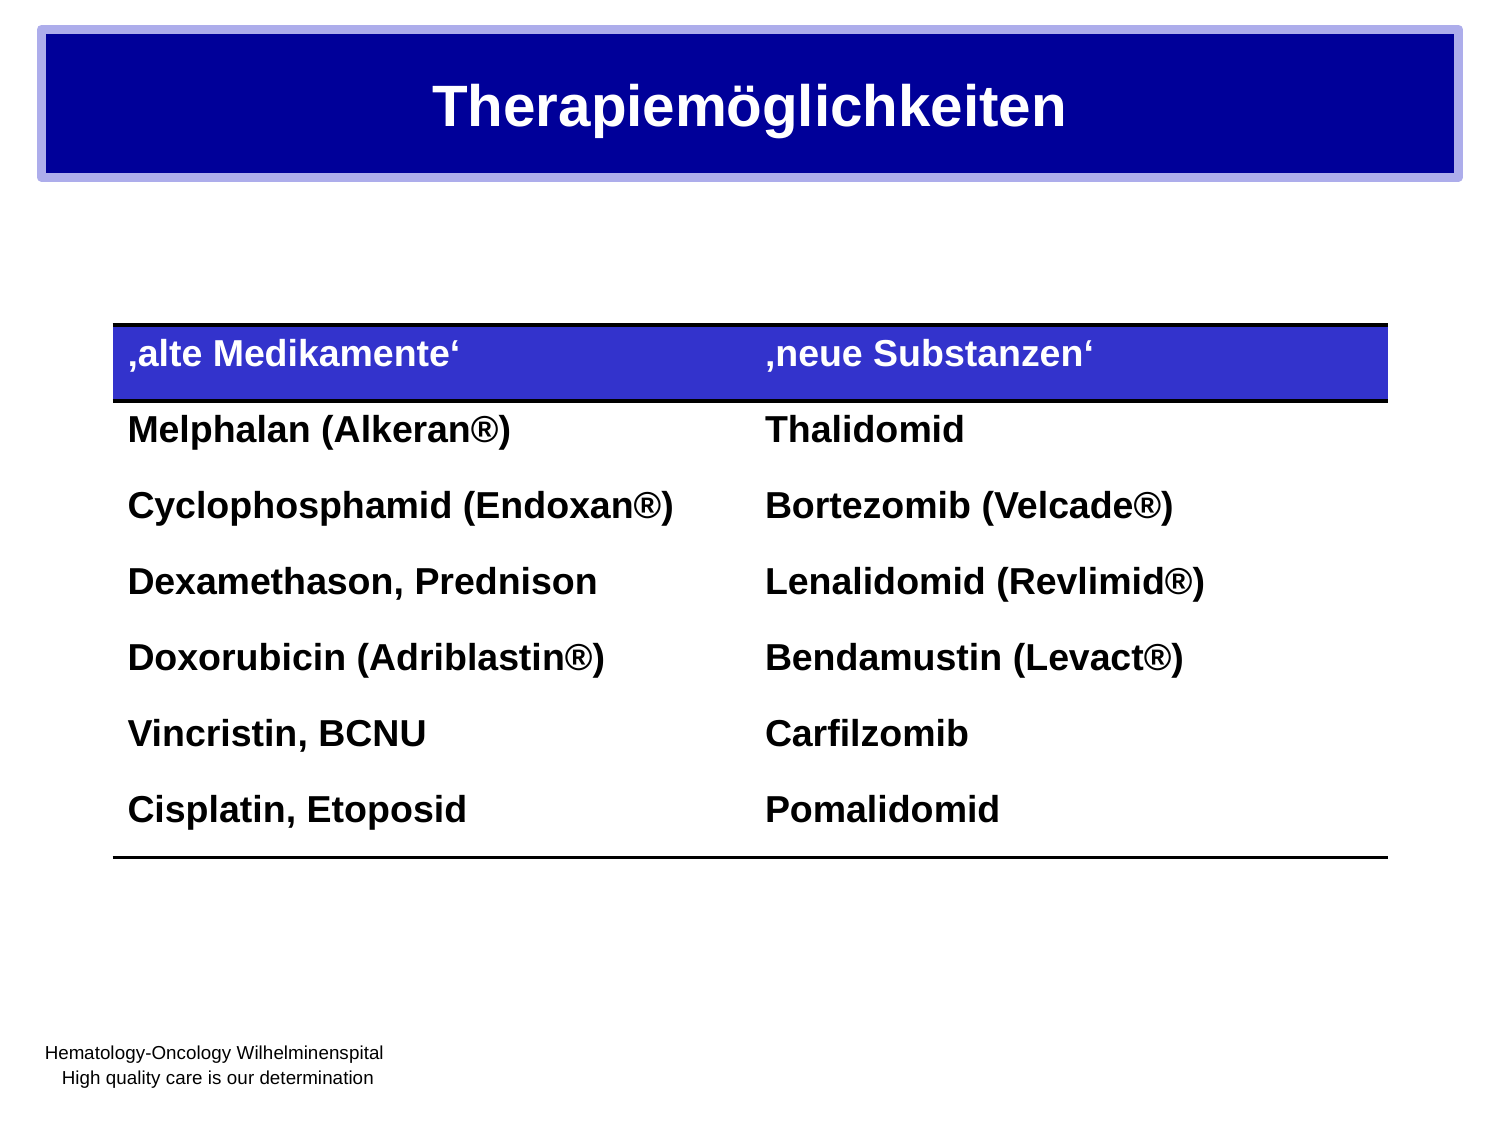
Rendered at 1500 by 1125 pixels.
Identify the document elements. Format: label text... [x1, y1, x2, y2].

table_cell Cyclophosphamid (Endoxan®) [113, 477, 750, 553]
table_cell Carfilzomib [750, 705, 1388, 781]
table_cell Pomalidomid [750, 781, 1388, 856]
table_cell Dexamethason, Prednison [113, 553, 750, 629]
table_cell Cisplatin, Etoposid [113, 781, 750, 856]
table_cell Bortezomib (Velcade®) [750, 477, 1388, 553]
table_header ‚alte Medikamente‘ [113, 327, 750, 399]
title Therapiemöglichkeiten [41, 29, 1459, 178]
table_cell Doxorubicin (Adriblastin®) [113, 629, 750, 705]
table_cell Vincristin, BCNU [113, 705, 750, 781]
table_cell Lenalidomid (Revlimid®) [750, 553, 1388, 629]
table_header ‚neue Substanzen‘ [750, 327, 1388, 399]
table_cell Bendamustin (Levact®) [750, 629, 1388, 705]
table_cell Thalidomid [750, 403, 1388, 477]
table_cell Melphalan (Alkeran®) [113, 403, 750, 477]
